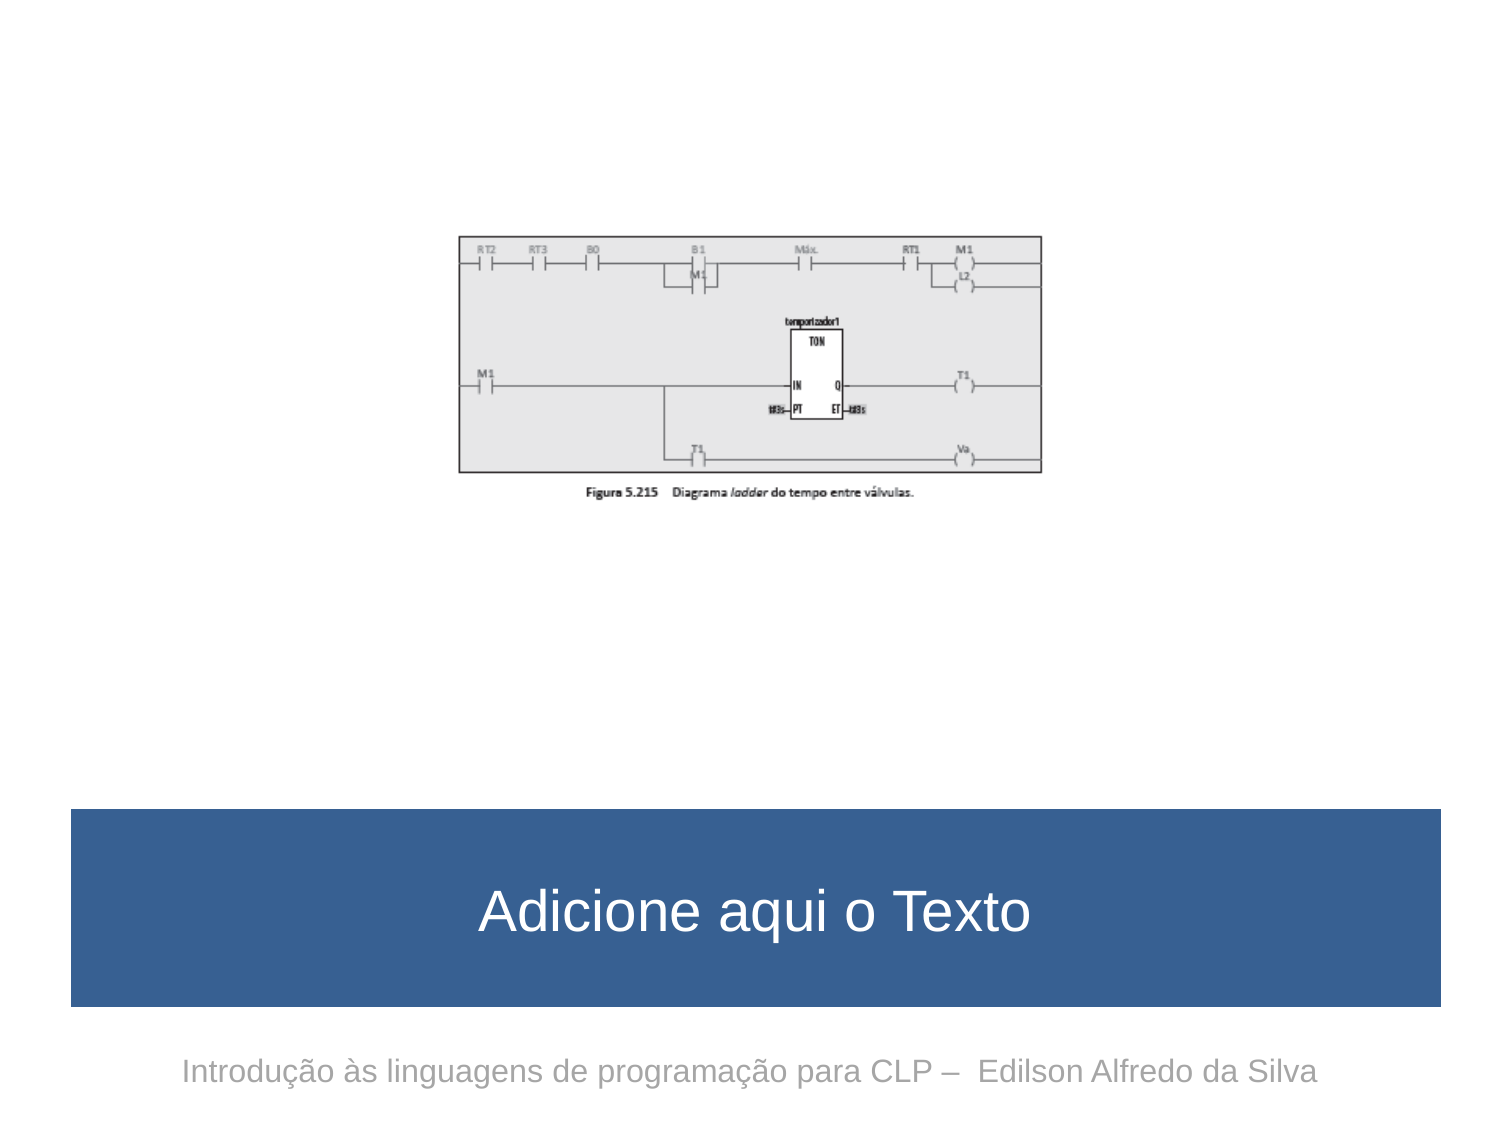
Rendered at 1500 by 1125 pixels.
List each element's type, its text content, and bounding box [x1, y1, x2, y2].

picture [426, 219, 1072, 508]
text_box Adicione aqui o Texto [70, 808, 1442, 1008]
footer Introdução às linguagens de programação para CLP – Edilson Alfredo da Silva [0, 1042, 1500, 1103]
